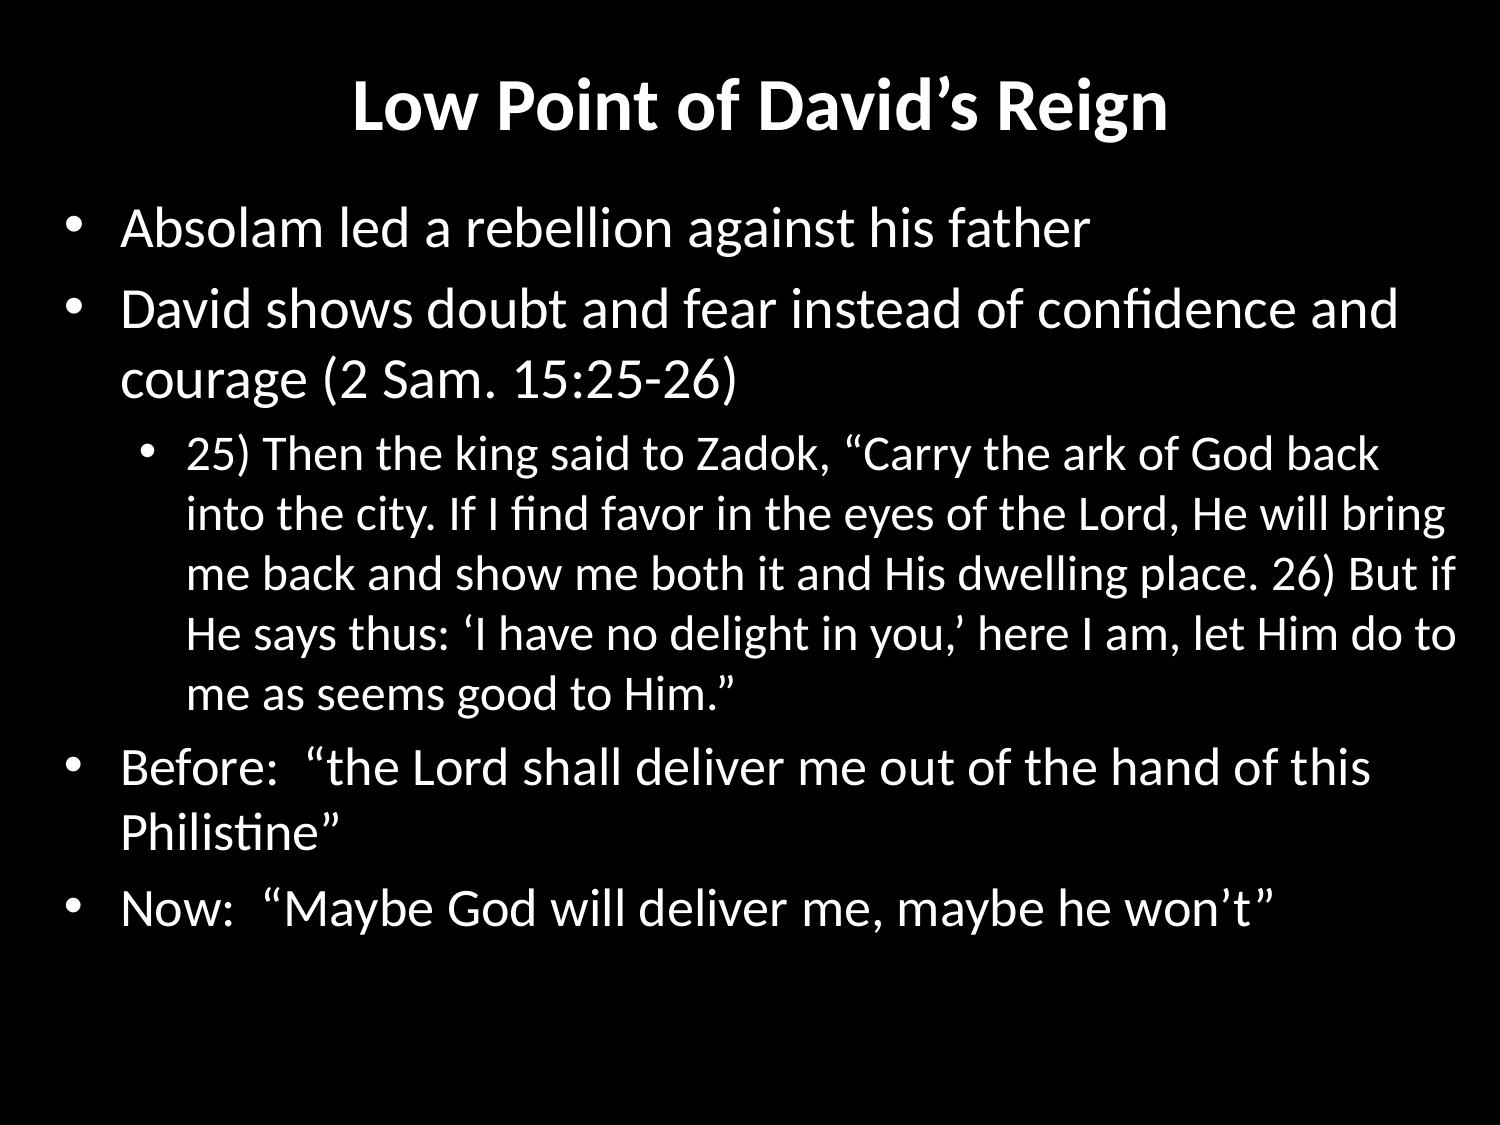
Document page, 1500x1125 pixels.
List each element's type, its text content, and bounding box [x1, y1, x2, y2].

title Low Point of David’s Reign [48, 19, 1475, 181]
list Absolam led a rebellion against his father David shows doubt and fear instead of confidence and courage (2 Sam. 15:25-26) 25) Then the king said to Zadok, “Carry the ark of God back into the city. If I find favor in the eyes of the Lord, He will bring me back and show me both it and His dwelling place. 26) But if He says thus: ‘I have no delight in you,’ here I am, let Him do to me as seems good to Him.” Before: “the Lord shall deliver me out of the hand of this Philistine” Now: “Maybe God will deliver me, maybe he won’t” [48, 181, 1475, 1064]
